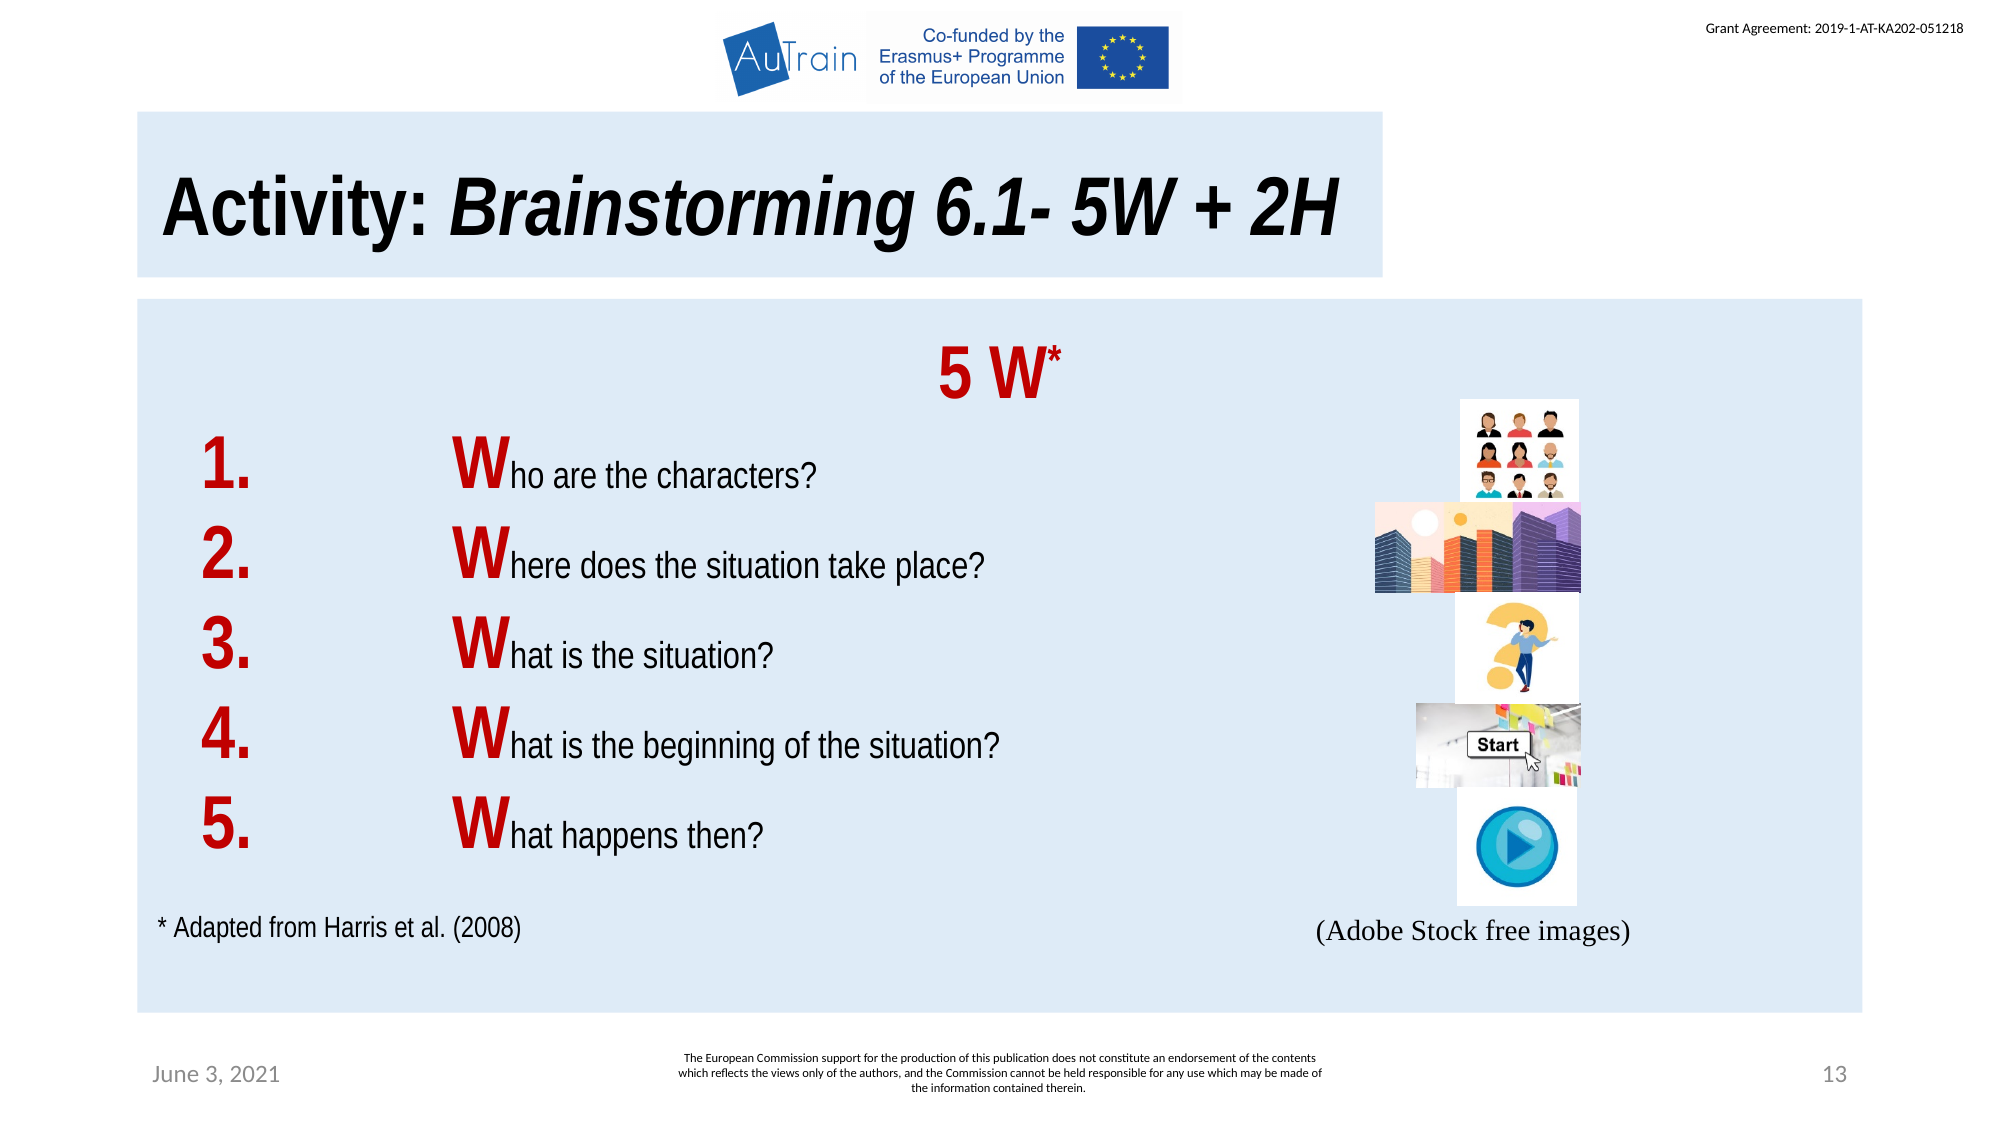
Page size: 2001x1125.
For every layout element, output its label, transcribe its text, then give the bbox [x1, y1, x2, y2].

footer The European Commission support for the production of this publication does not constitute an endorsement of the contents which reflects the views only of the authors, and the Commission cannot be held responsible for any use which may be made of the information contained therein. [662, 1042, 1338, 1103]
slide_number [137, 1042, 588, 1103]
text_box Activity: Brainstorming 6.1- 5W + 2H [137, 111, 1383, 278]
text_box (Adobe Stock free images) [1299, 898, 1647, 954]
text_box 5 W* Who are the characters? Where does the situation take place? What is the situation? What is the beginning of the situation? What happens then? * Adapted from Harris et al. (2008) [137, 298, 1863, 1013]
slide_number 13 [1412, 1042, 1863, 1103]
picture [715, 11, 1183, 104]
picture [1375, 399, 1581, 906]
